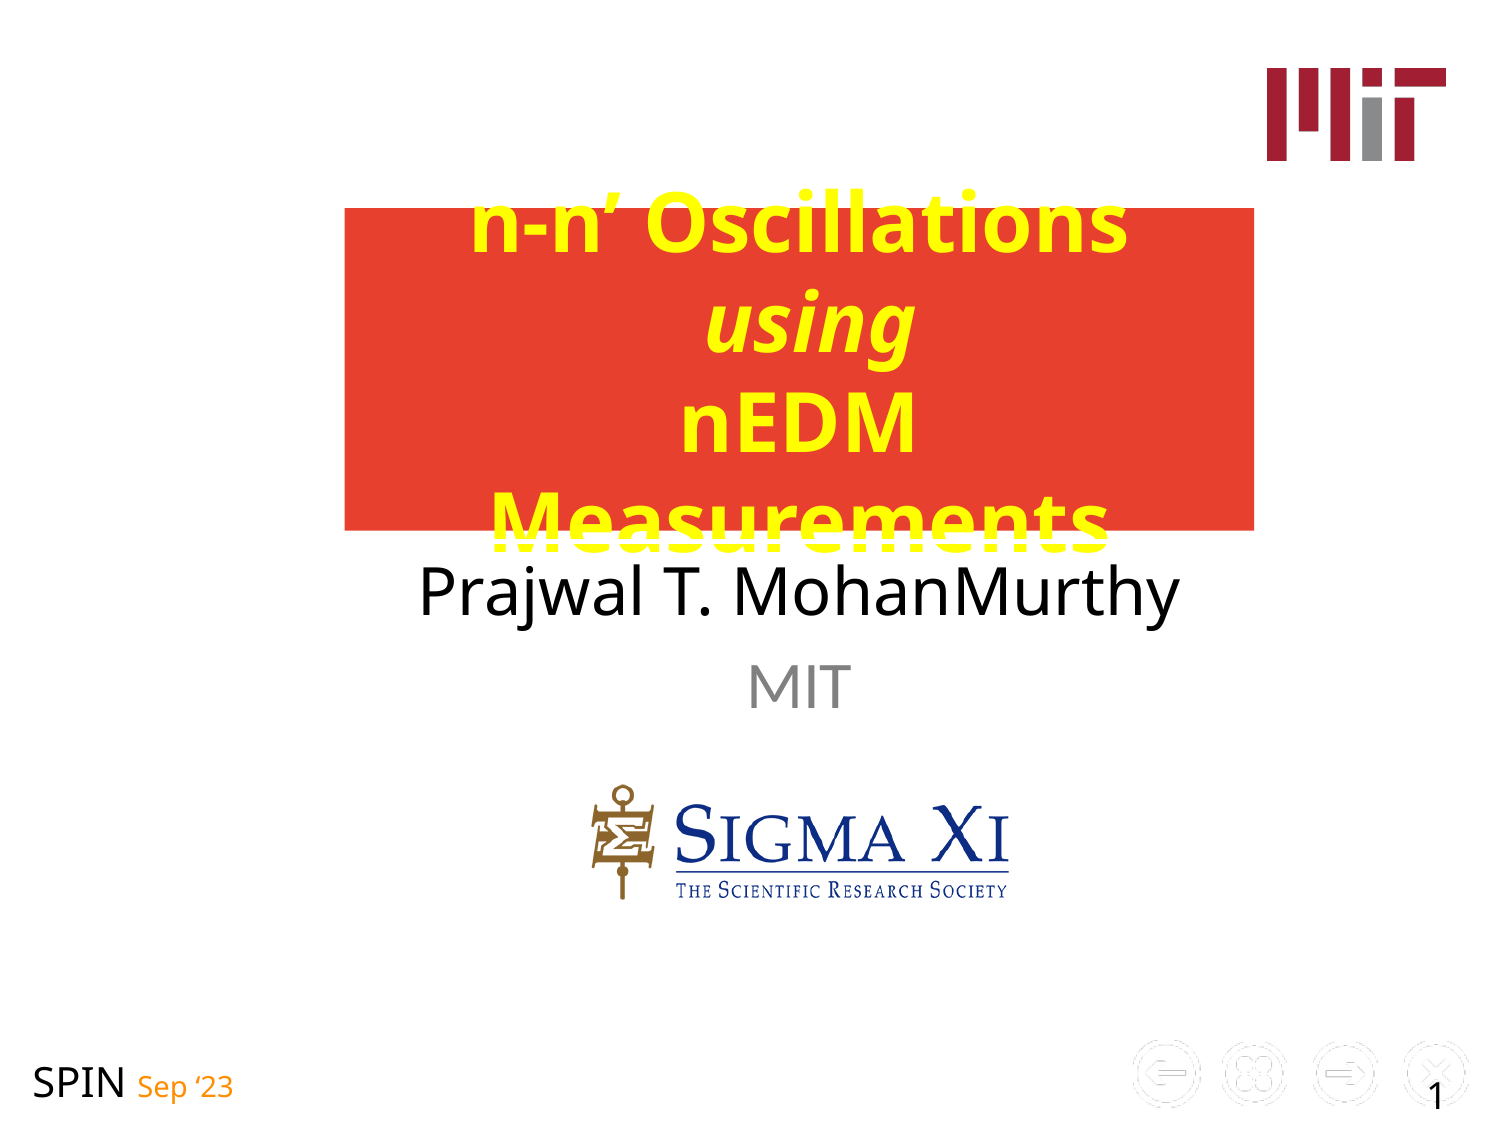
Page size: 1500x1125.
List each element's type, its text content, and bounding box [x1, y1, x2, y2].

picture [1221, 1041, 1288, 1107]
picture [576, 775, 1023, 914]
picture [1132, 1039, 1202, 1109]
subtitle Prajwal T. MohanMurthy MIT [379, 541, 1219, 752]
title n-n’ Oscillations using nEDM Measurements [344, 208, 1255, 531]
picture [1312, 1041, 1379, 1107]
picture [1403, 1040, 1470, 1107]
picture [1267, 68, 1446, 161]
